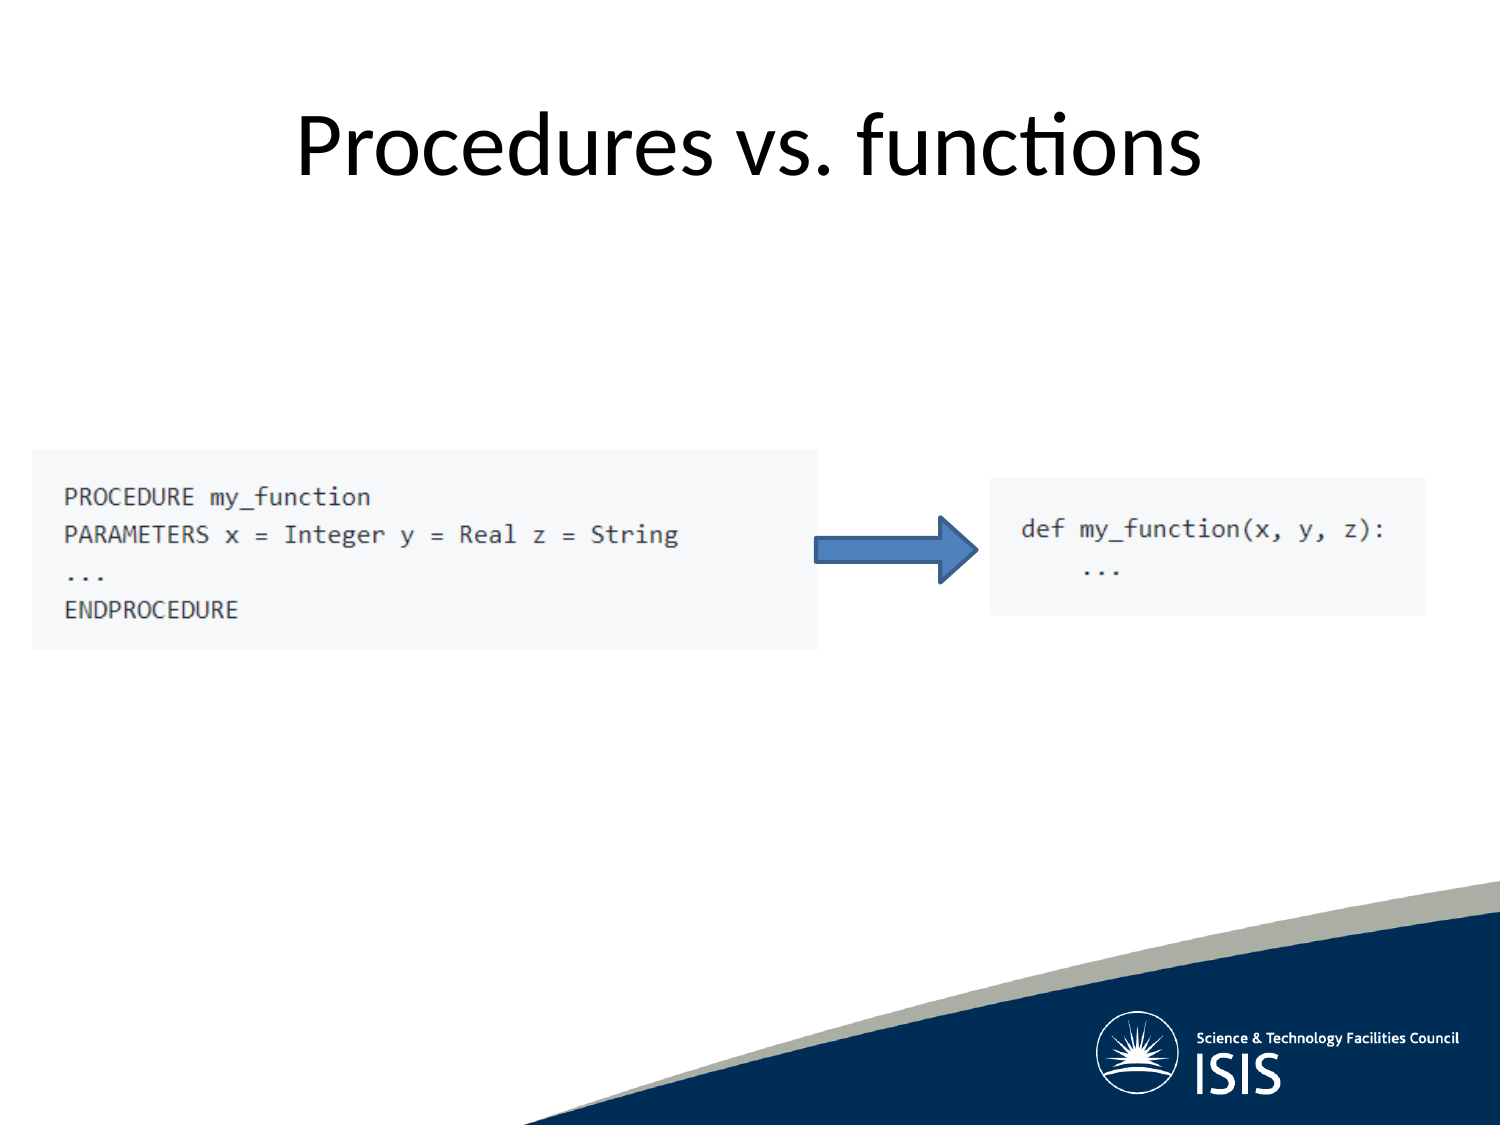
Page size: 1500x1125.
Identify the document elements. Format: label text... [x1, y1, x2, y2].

text_box [822, 515, 971, 585]
picture [17, 449, 817, 651]
picture [976, 476, 1426, 624]
title Procedures vs. functions [75, 45, 1425, 233]
picture [0, 879, 1500, 1125]
